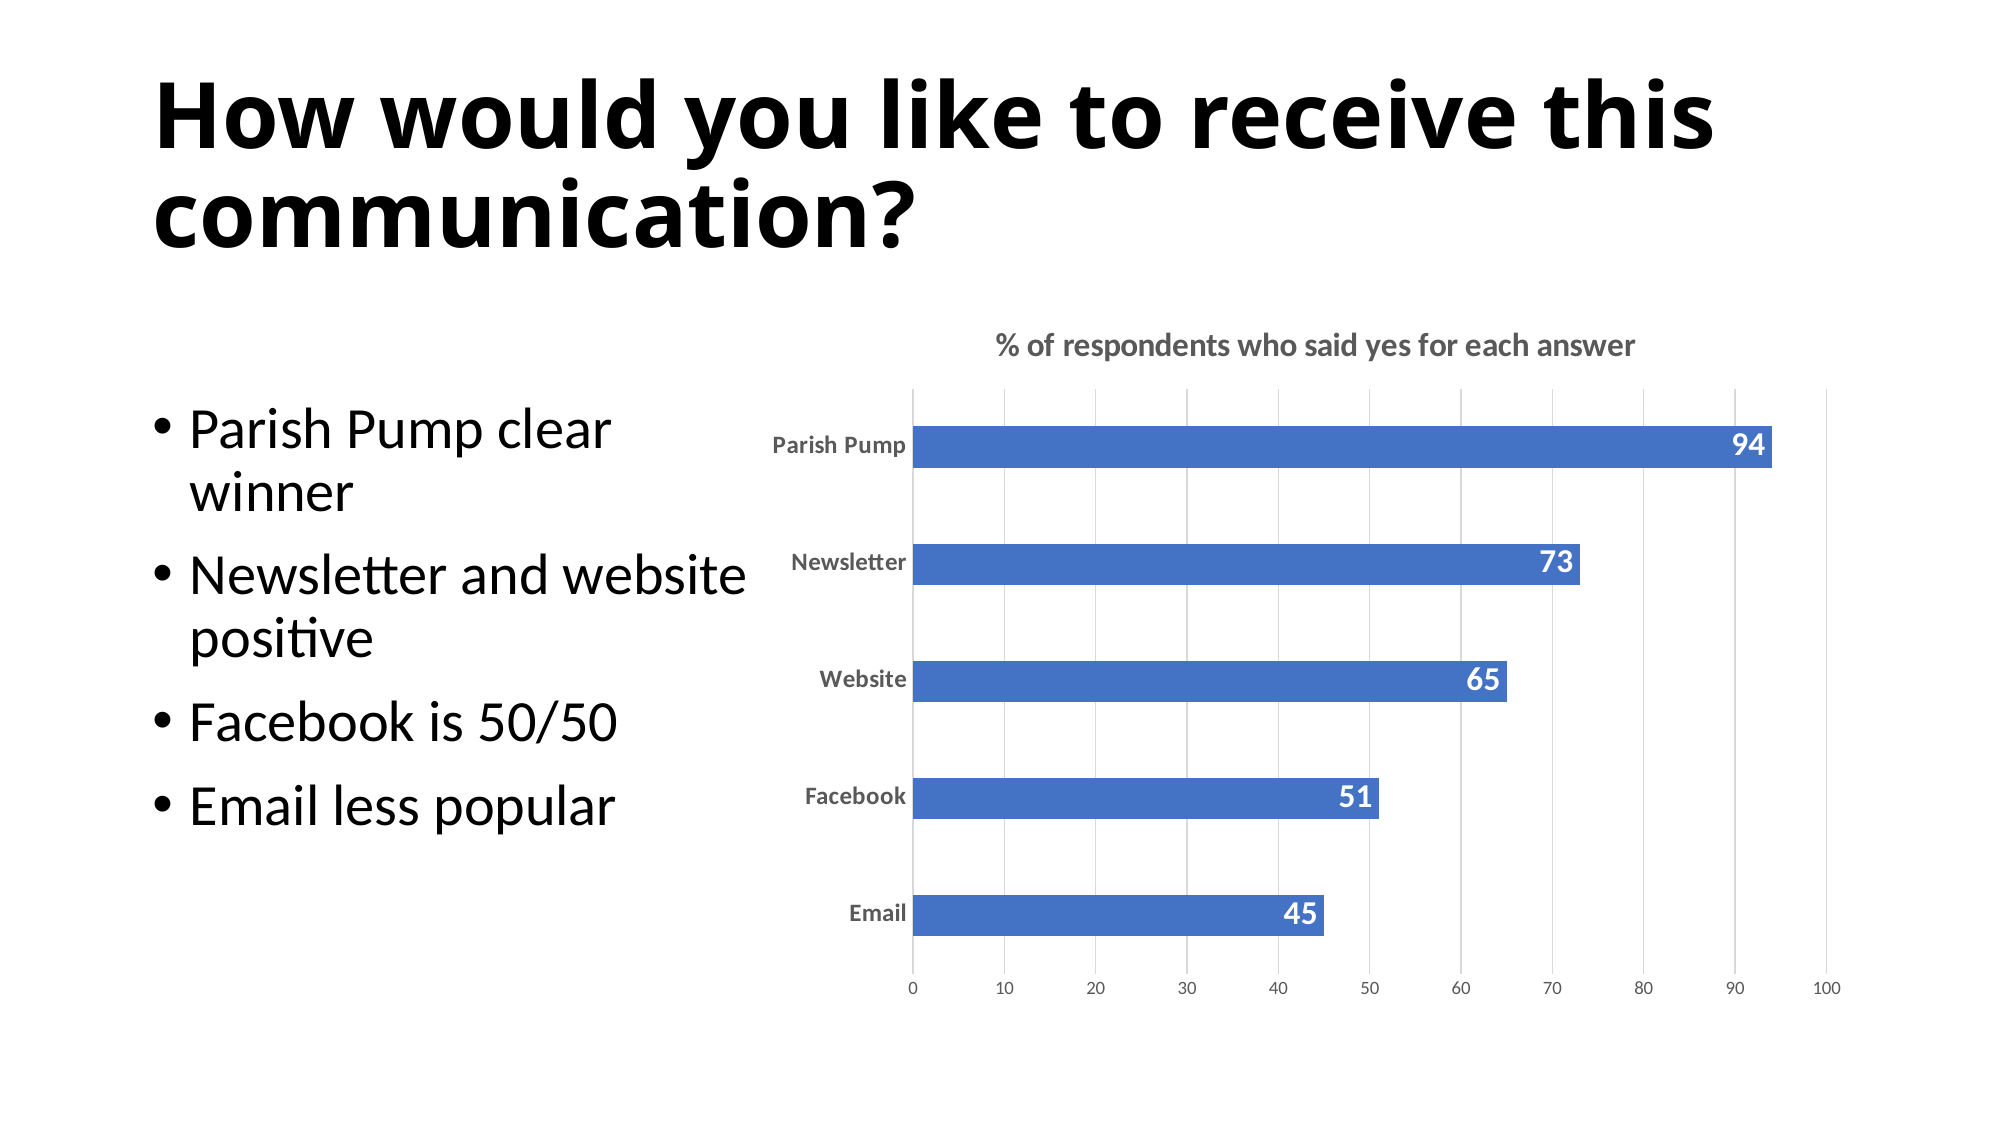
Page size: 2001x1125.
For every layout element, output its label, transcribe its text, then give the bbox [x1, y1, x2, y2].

title How would you like to receive this communication? [137, 59, 1863, 278]
chart [769, 299, 1863, 1014]
list Parish Pump clear winner Newsletter and website positive Facebook is 50/50 Email less popular [137, 299, 769, 1014]
